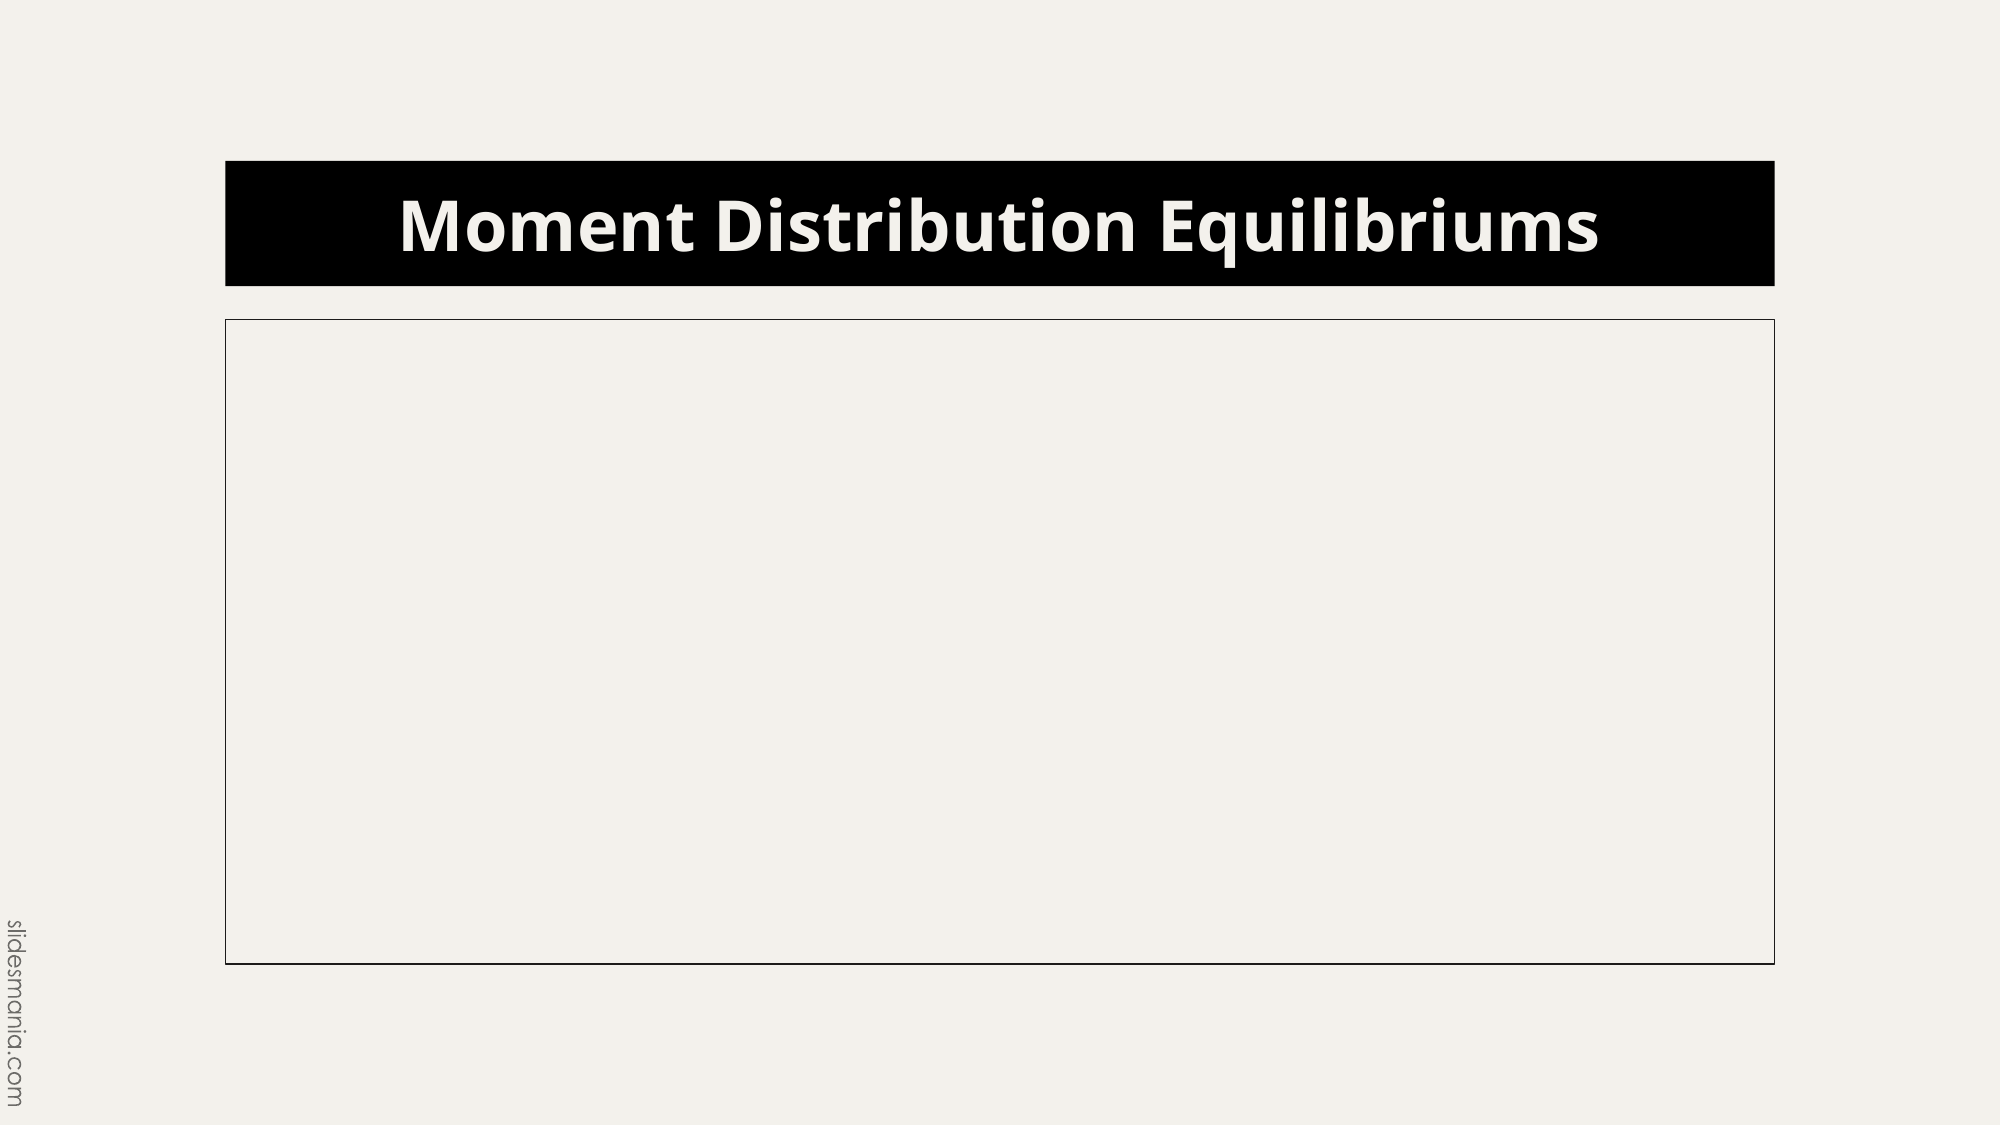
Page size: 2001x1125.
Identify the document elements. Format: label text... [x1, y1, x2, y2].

title Moment Distribution Equilibriums [225, 160, 1775, 287]
